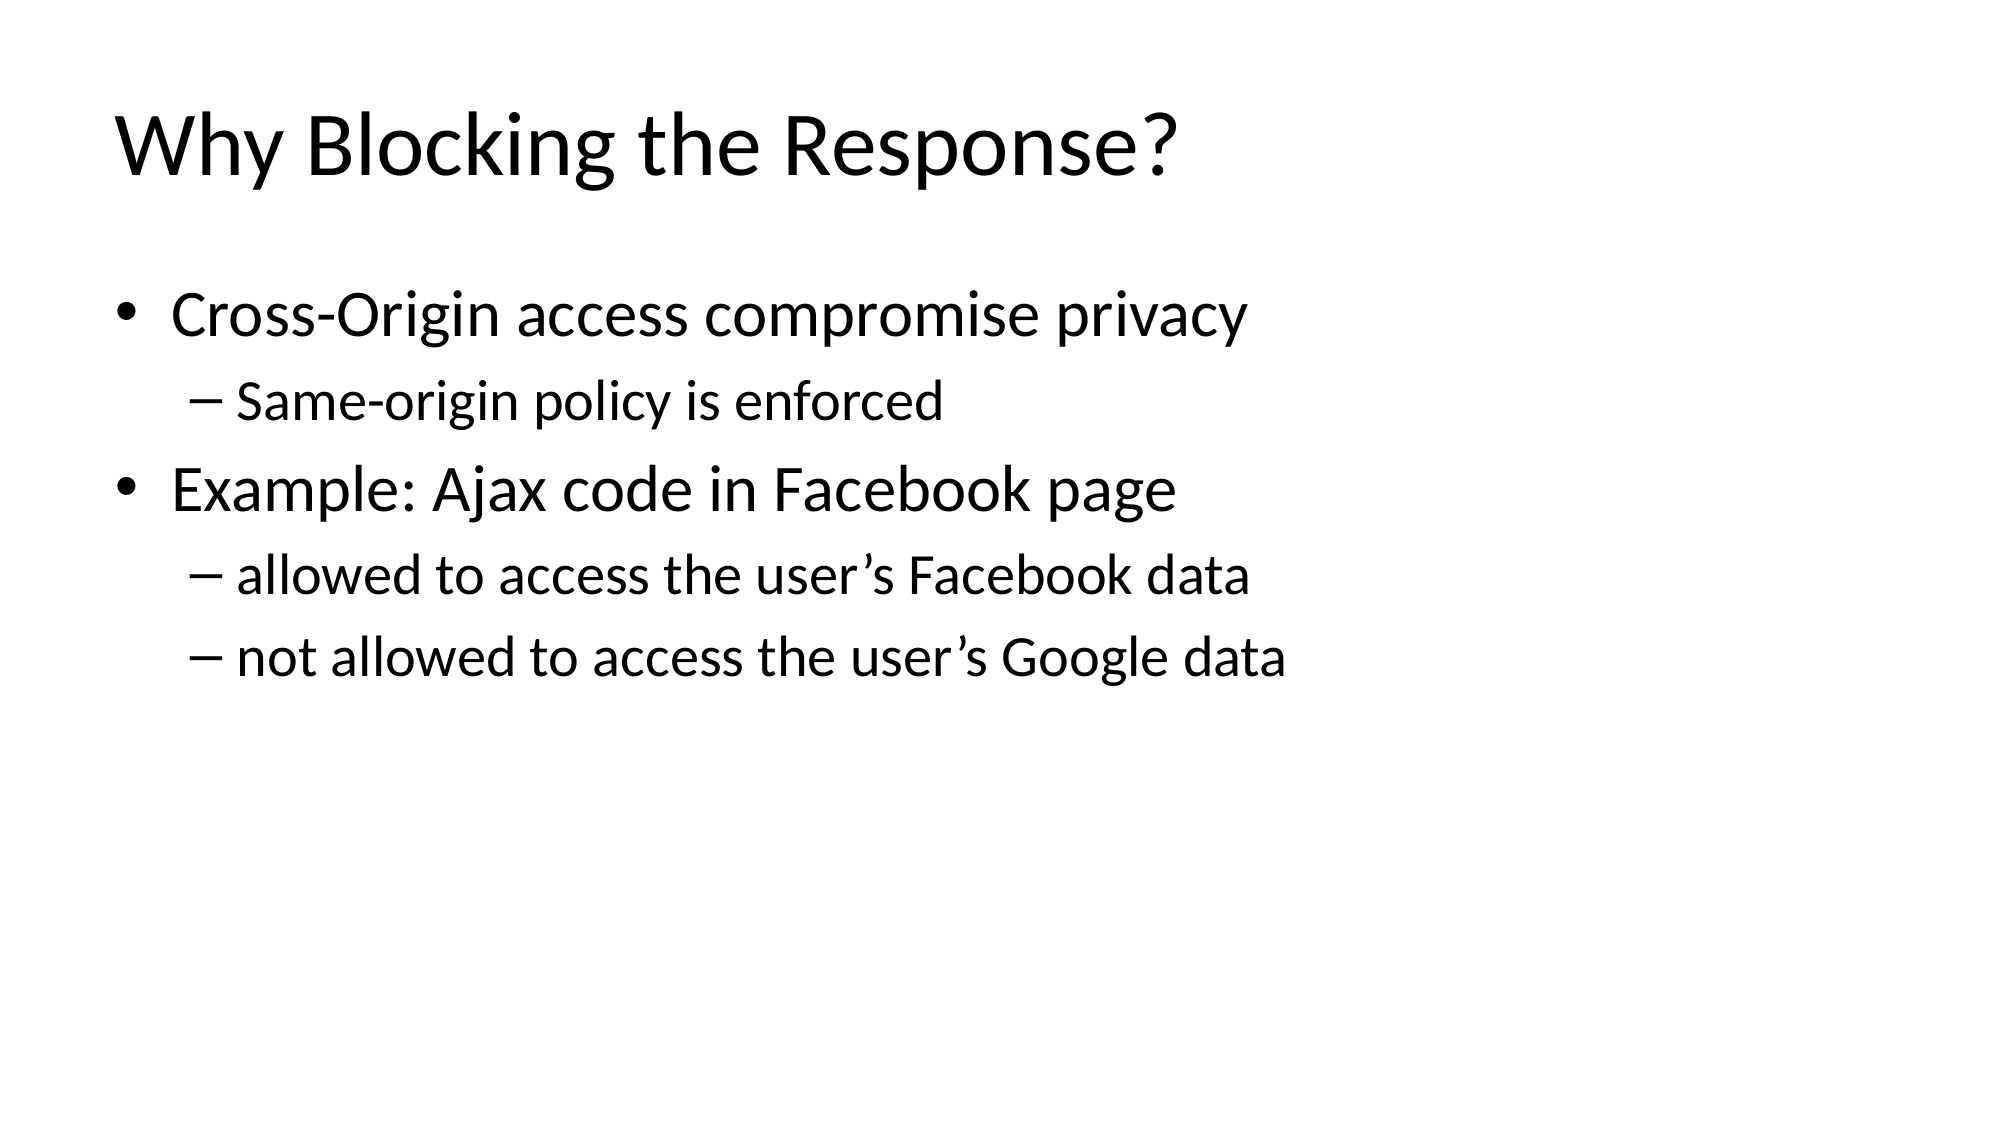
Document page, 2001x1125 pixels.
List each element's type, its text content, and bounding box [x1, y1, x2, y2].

title Why Blocking the Response? [99, 45, 1900, 233]
list Cross-Origin access compromise privacy Same-origin policy is enforced Example: Ajax code in Facebook page allowed to access the user’s Facebook data not allowed to access the user’s Google data [99, 262, 1900, 1005]
